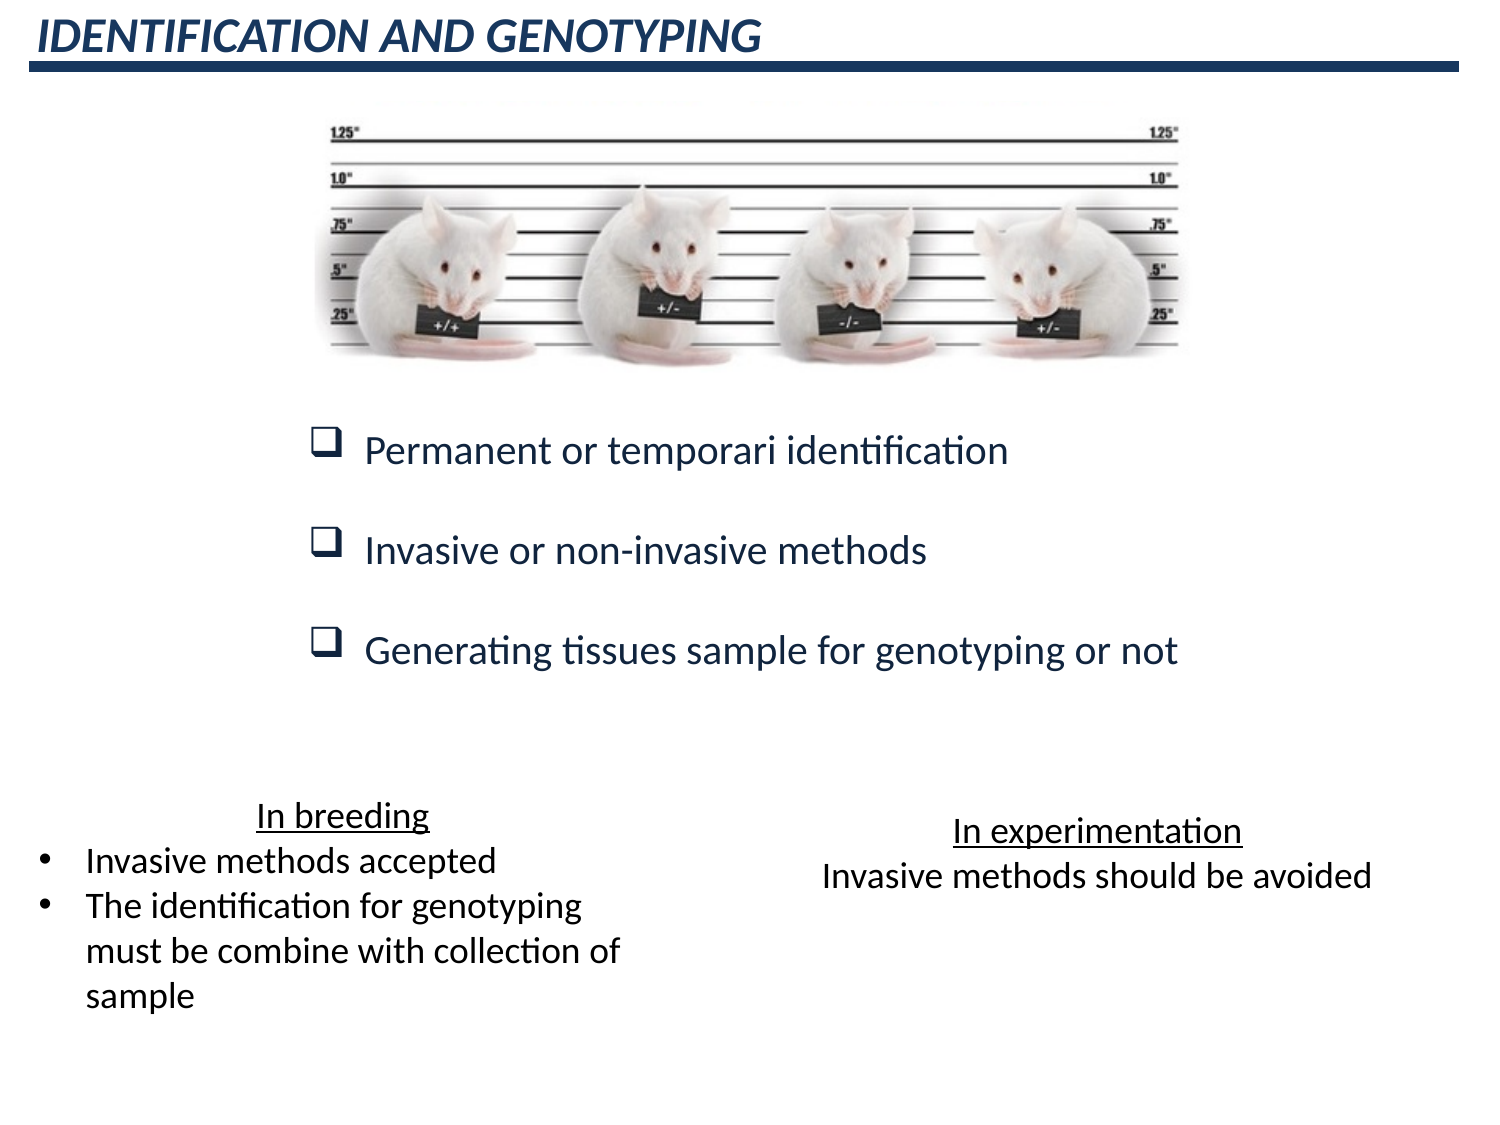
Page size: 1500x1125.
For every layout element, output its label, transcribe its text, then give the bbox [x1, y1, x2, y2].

text_box In breeding Invasive methods accepted The identification for genotyping must be combine with collection of sample [24, 783, 662, 1023]
text_box In experimentation Invasive methods should be avoided [806, 798, 1389, 904]
picture [301, 101, 1200, 373]
text_box IDENTIFICATION AND GENOTYPING [21, 0, 778, 131]
text_box Permanent or temporari identification Invasive or non-invasive methods Generating tissues sample for genotyping or not [293, 415, 1194, 681]
